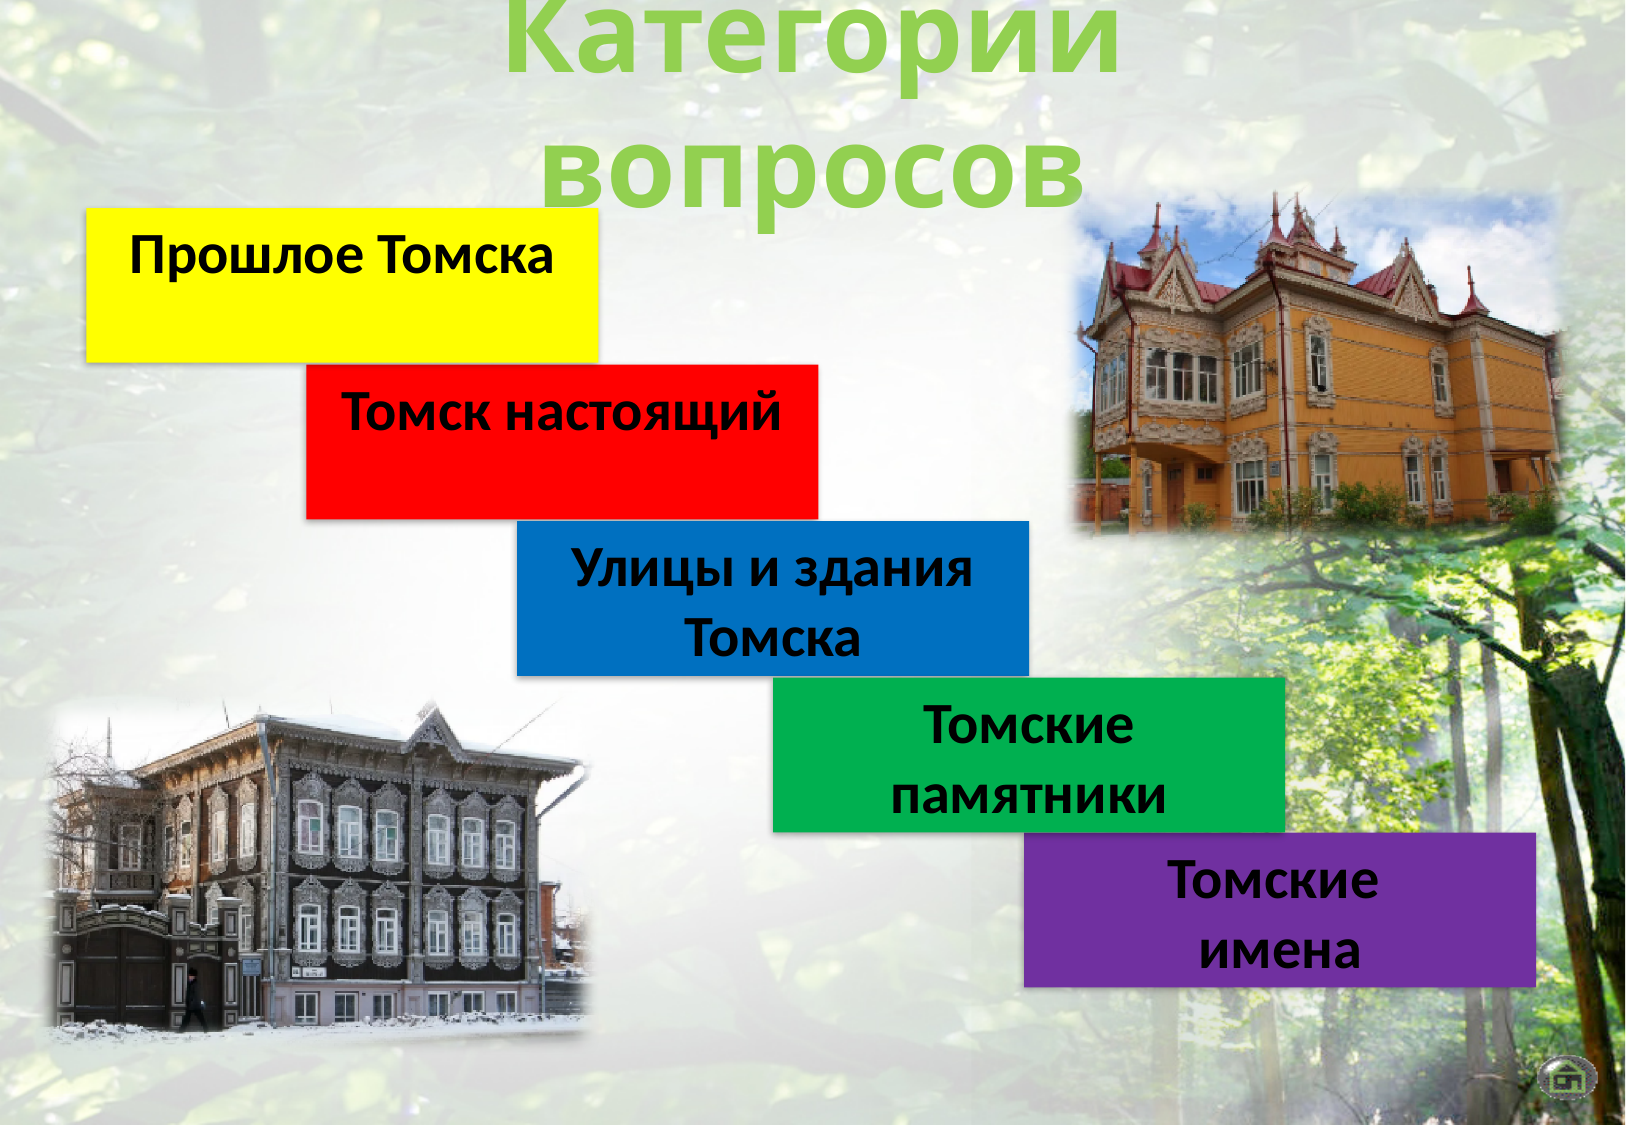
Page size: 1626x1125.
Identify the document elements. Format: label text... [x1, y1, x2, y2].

text_box Улицы и здания Томска [517, 521, 1030, 676]
title Категории вопросов [204, 34, 1421, 156]
text_box Томские имена [1024, 832, 1537, 988]
text_box Томские памятники [773, 677, 1286, 833]
text_box Прошлое Томска [86, 208, 599, 363]
text_box Томск настоящий [306, 364, 819, 520]
picture [0, 0, 1626, 1125]
